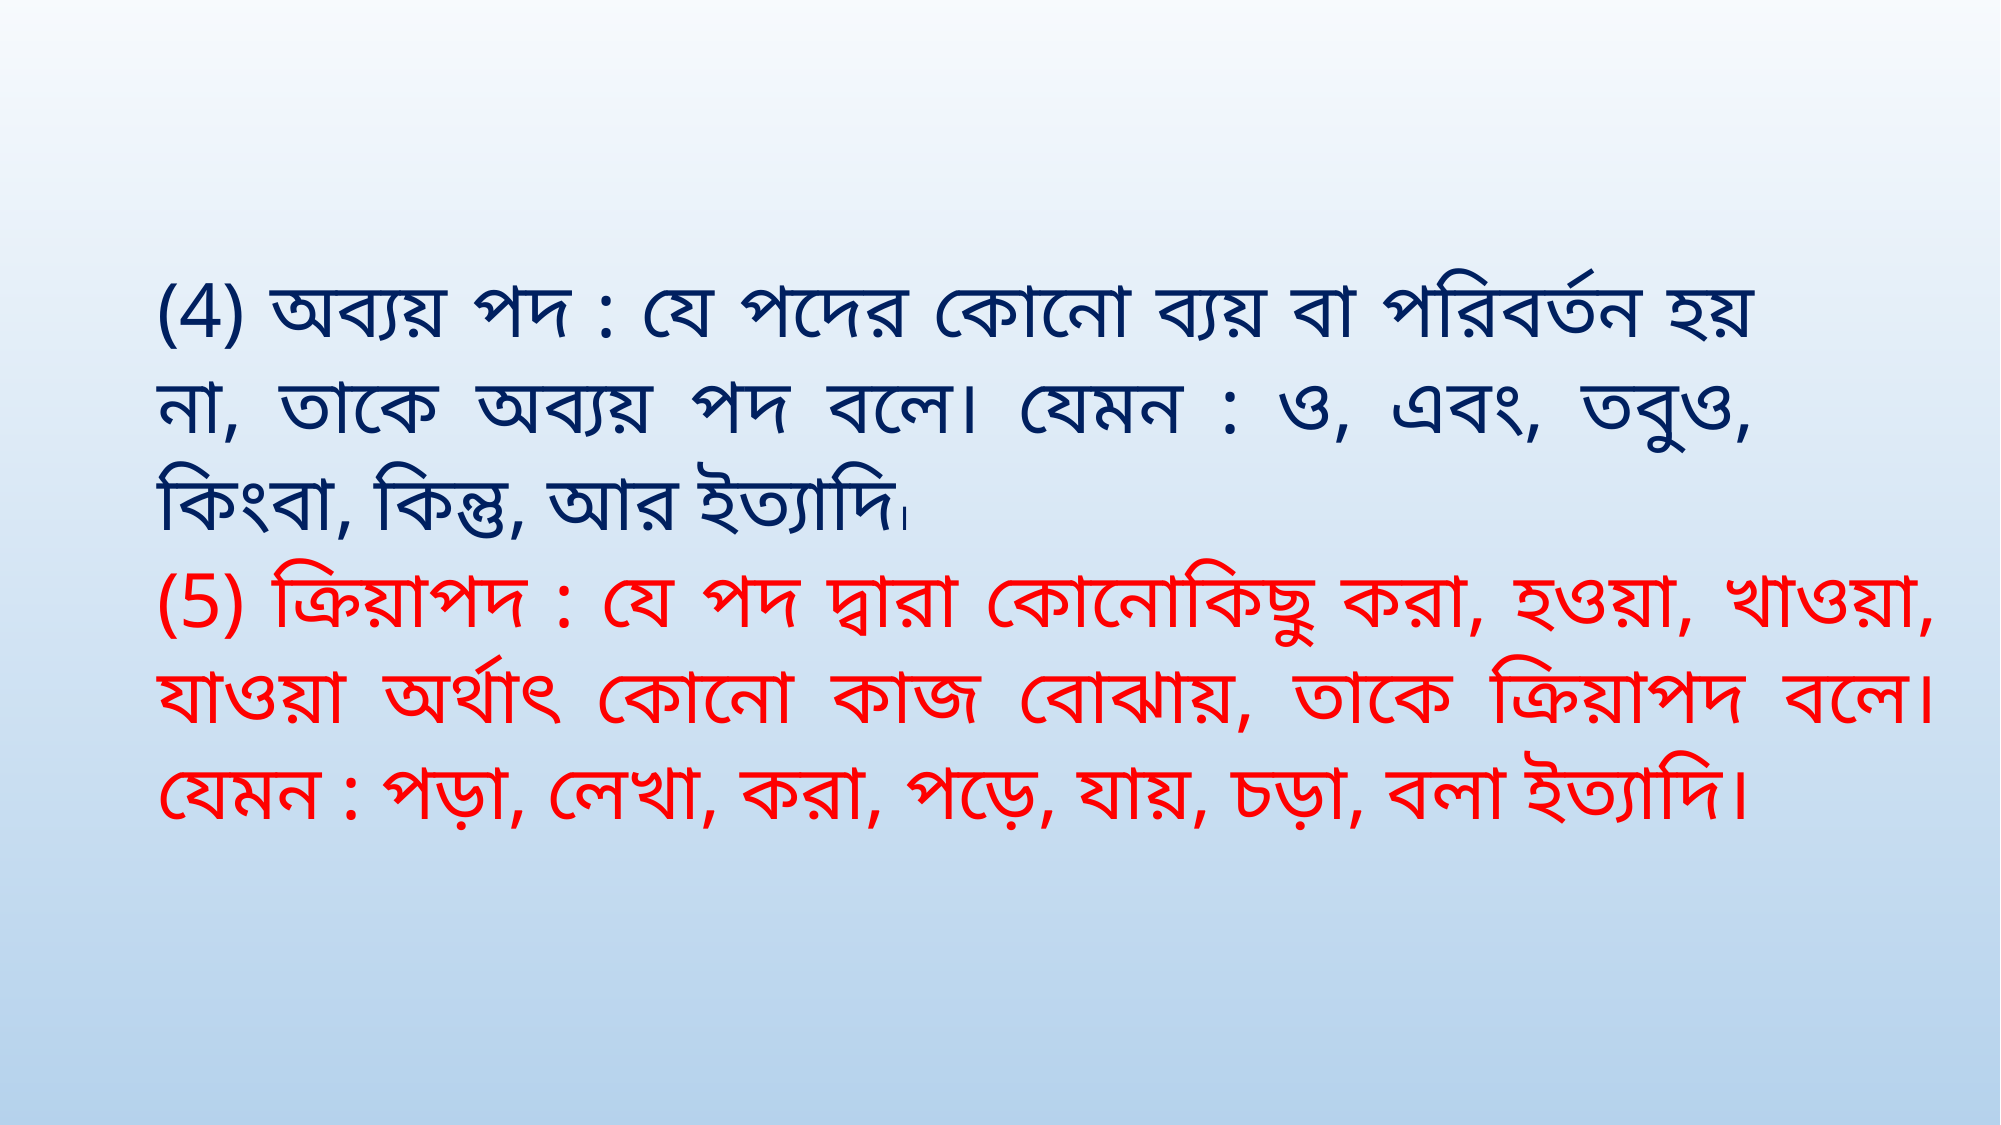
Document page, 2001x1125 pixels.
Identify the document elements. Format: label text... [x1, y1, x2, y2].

text_box (5) ক্রিয়াপদ : যে পদ দ্বারা কোনোকিছু করা, হওয়া, খাওয়া, যাওয়া অর্থাৎ কোনো কাজ বোঝায়, তাকে ক্রিয়াপদ বলে। যেমন : পড়া, লেখা, করা, পড়ে, যায়, চড়া, বলা ইত্যাদি। [142, 538, 1953, 843]
text_box (4) অব্যয় পদ : যে পদের কোনো ব্যয় বা পরিবর্তন হয় না, তাকে অব্যয় পদ বলে। যেমন : ও, এবং, তবুও, কিংবা, কিন্তু, আর ইত্যাদি। [142, 249, 1770, 538]
